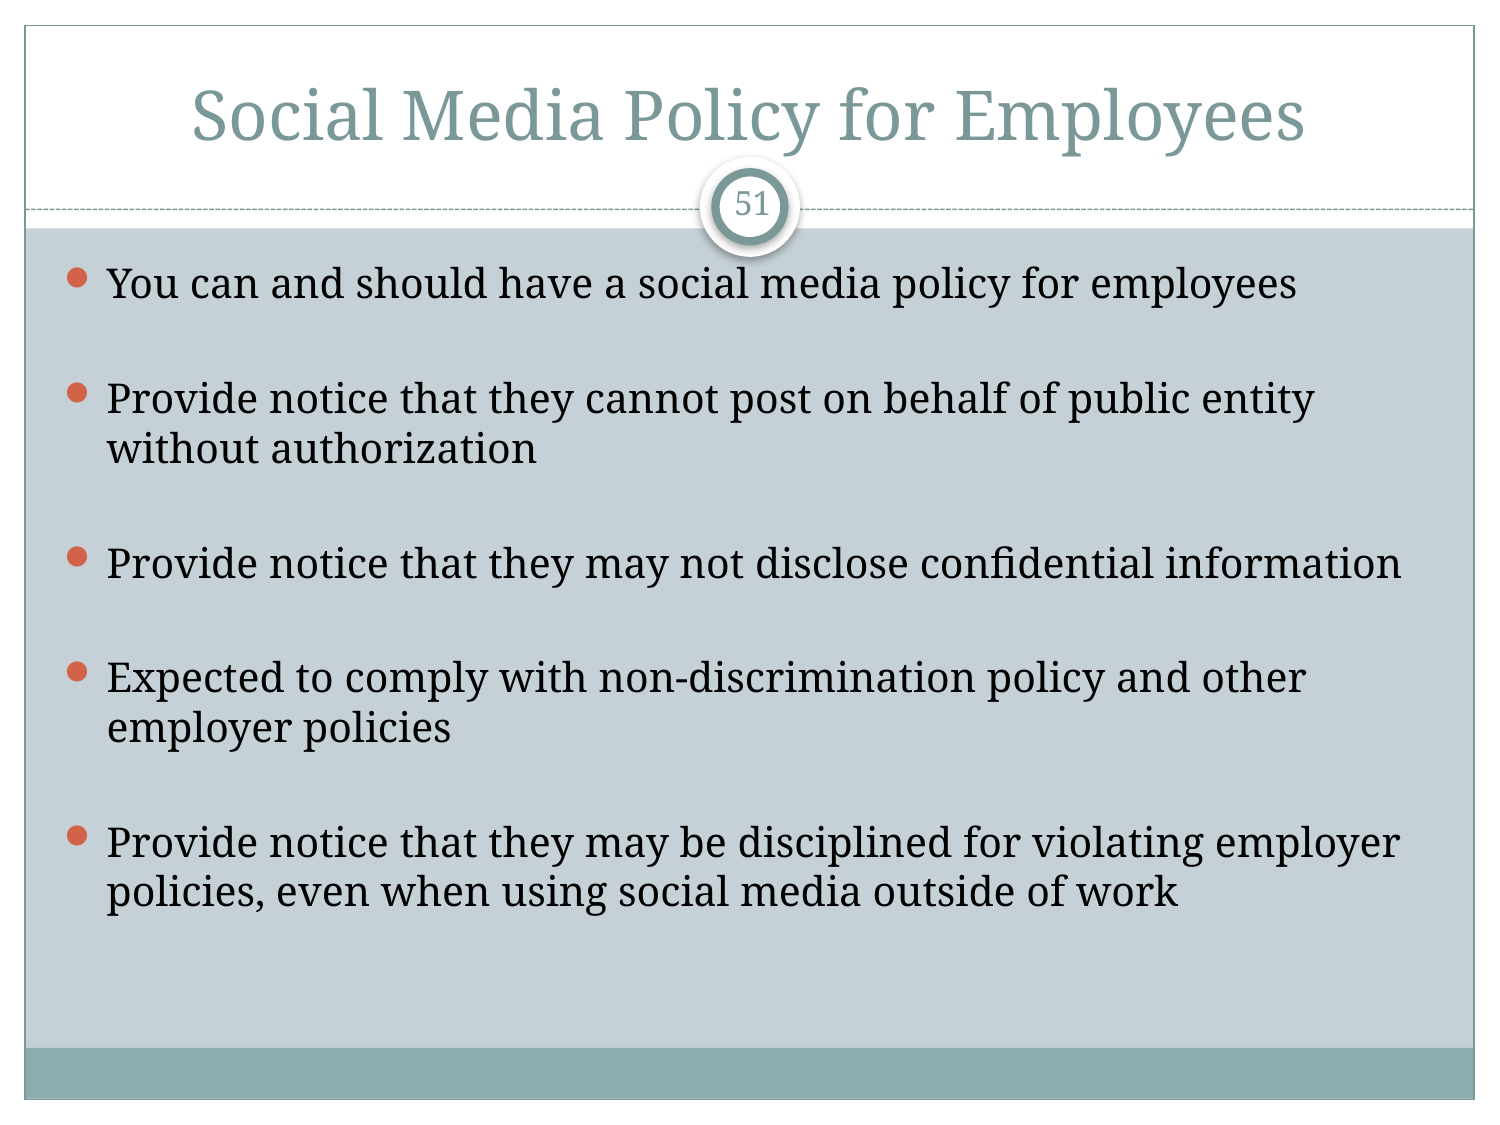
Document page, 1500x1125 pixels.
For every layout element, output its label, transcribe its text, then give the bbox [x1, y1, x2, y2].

list You can and should have a social media policy for employees Provide notice that they cannot post on behalf of public entity without authorization Provide notice that they may not disclose confidential information Expected to comply with non-discrimination policy and other employer policies Provide notice that they may be disciplined for violating employer policies, even when using social media outside of work [49, 250, 1445, 1001]
slide_number 51 [715, 168, 791, 241]
title Social Media Policy for Employees [49, 37, 1450, 162]
